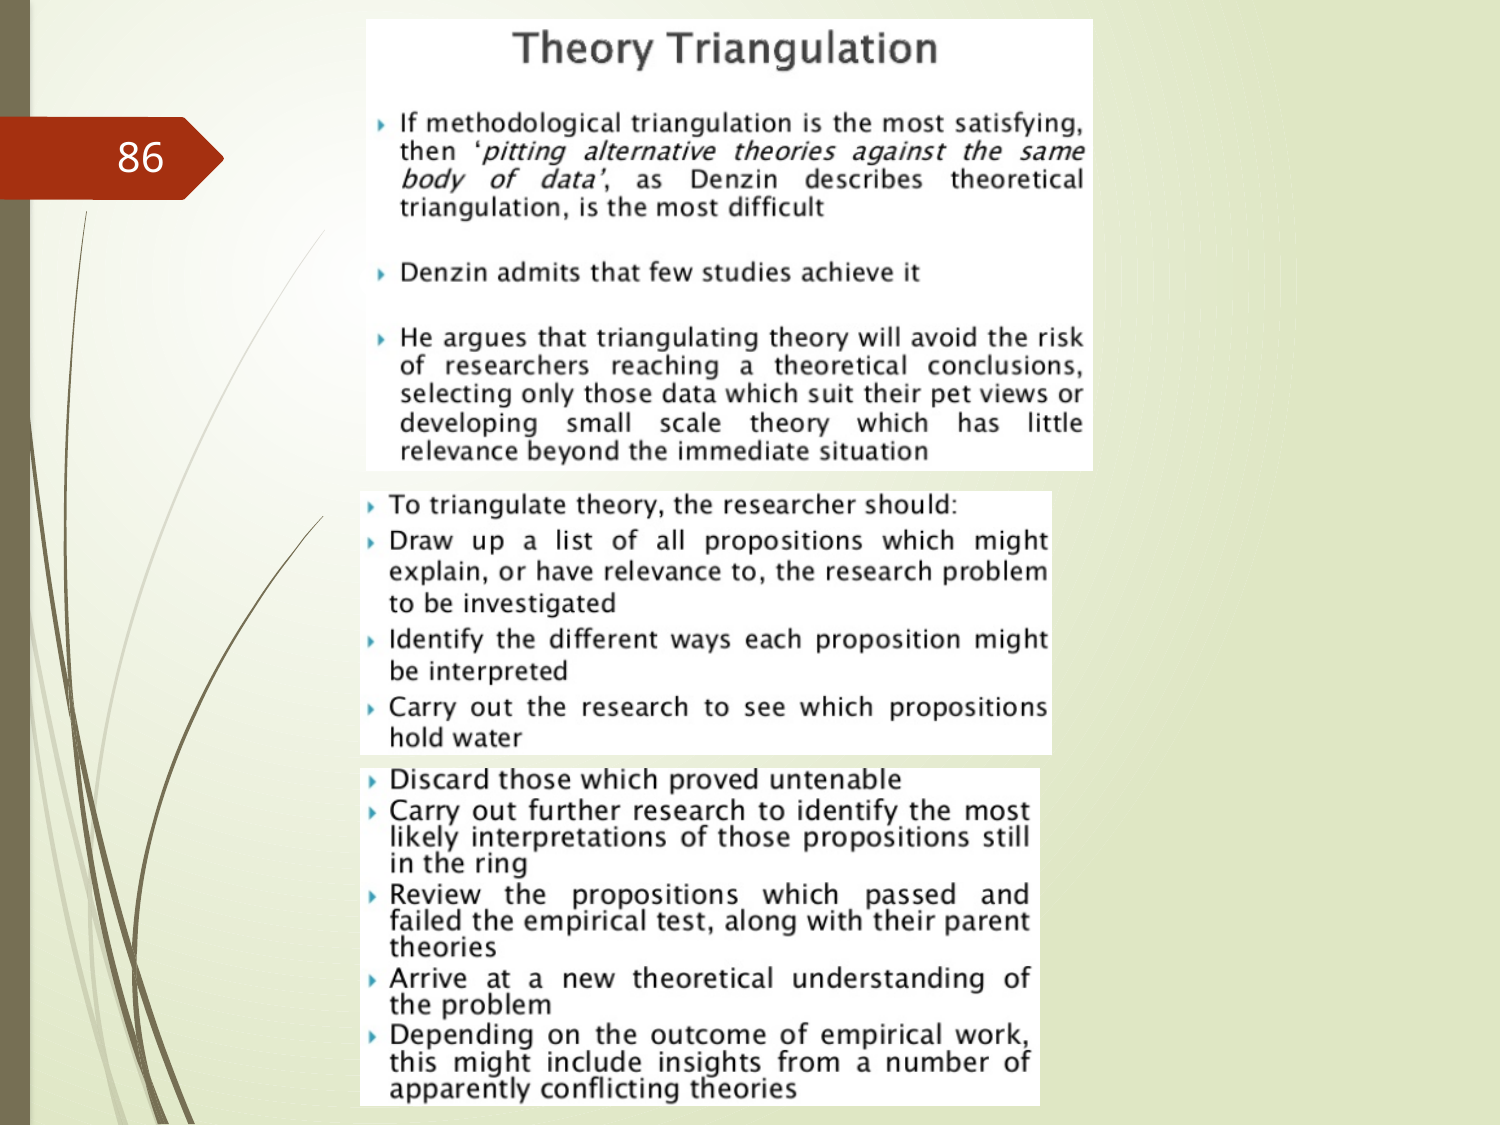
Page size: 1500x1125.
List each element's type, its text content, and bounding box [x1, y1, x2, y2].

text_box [360, 18, 1093, 1107]
slide_number 86 [83, 129, 180, 190]
